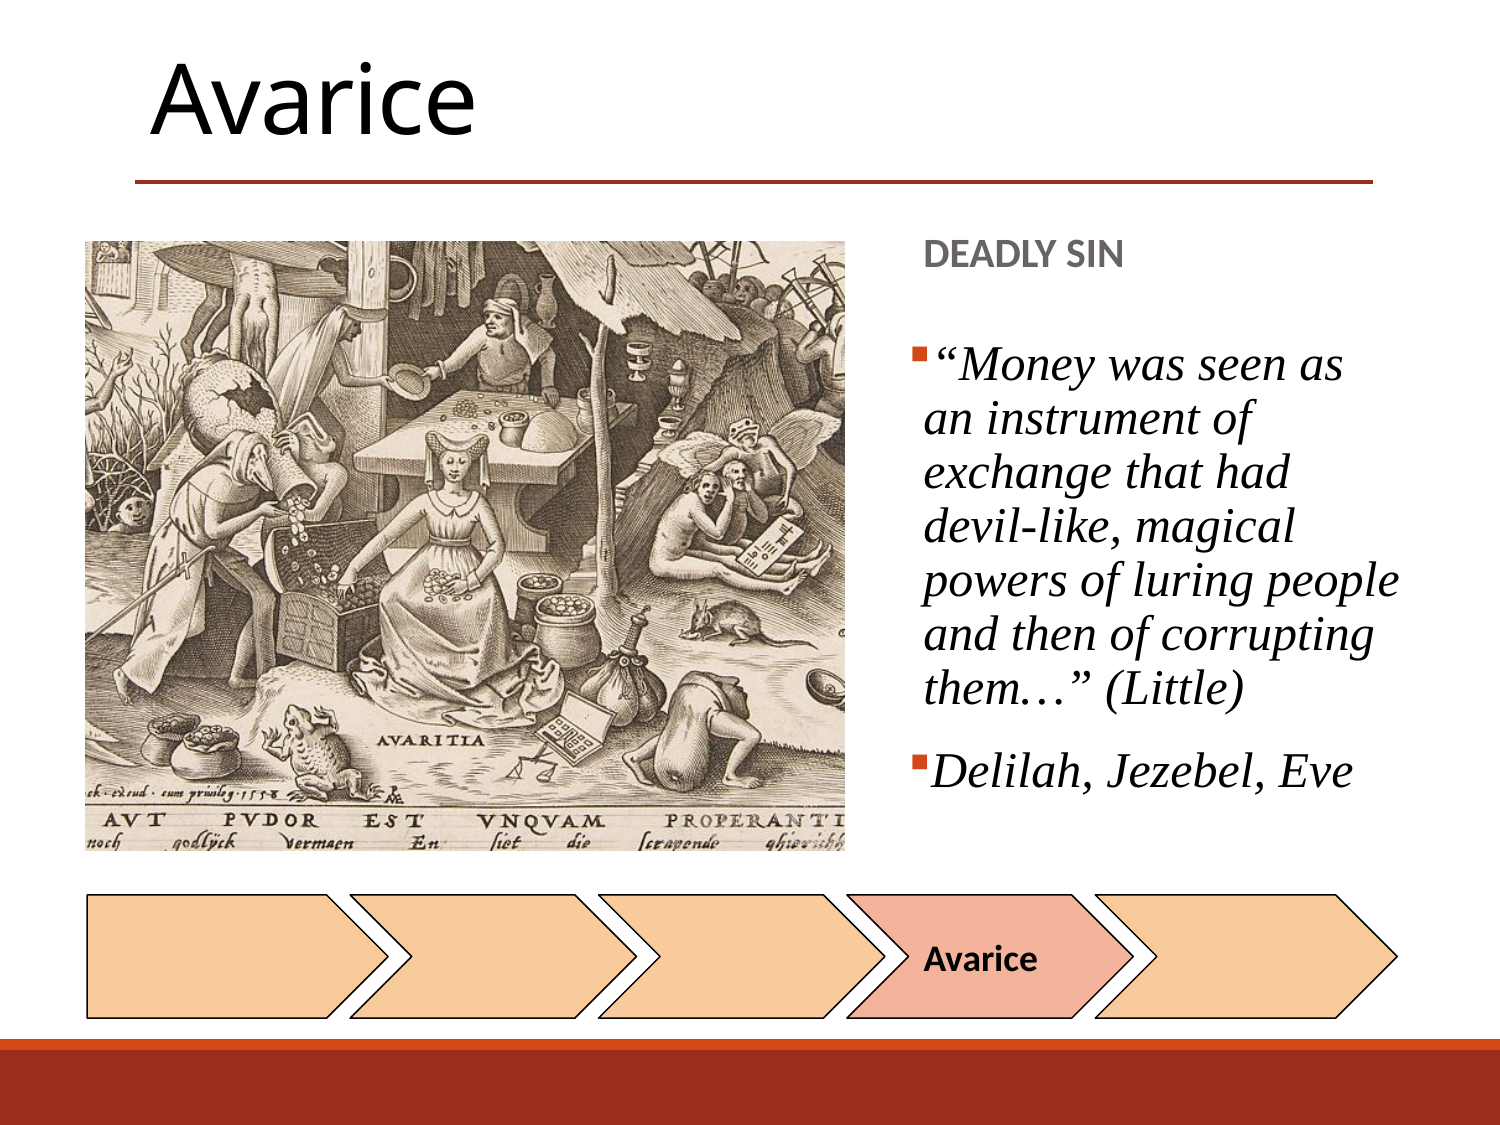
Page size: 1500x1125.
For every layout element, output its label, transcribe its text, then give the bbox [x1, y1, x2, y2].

list “Money was seen as an instrument of exchange that had devil-like, magical powers of luring people and then of corrupting them…” (Little) Delilah, Jezebel, Eve [908, 329, 1403, 884]
text_box [135, 163, 1373, 184]
list Deadly sin [908, 193, 1500, 314]
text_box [86, 894, 1398, 1019]
title Avarice [135, 47, 1373, 163]
picture [85, 241, 846, 851]
